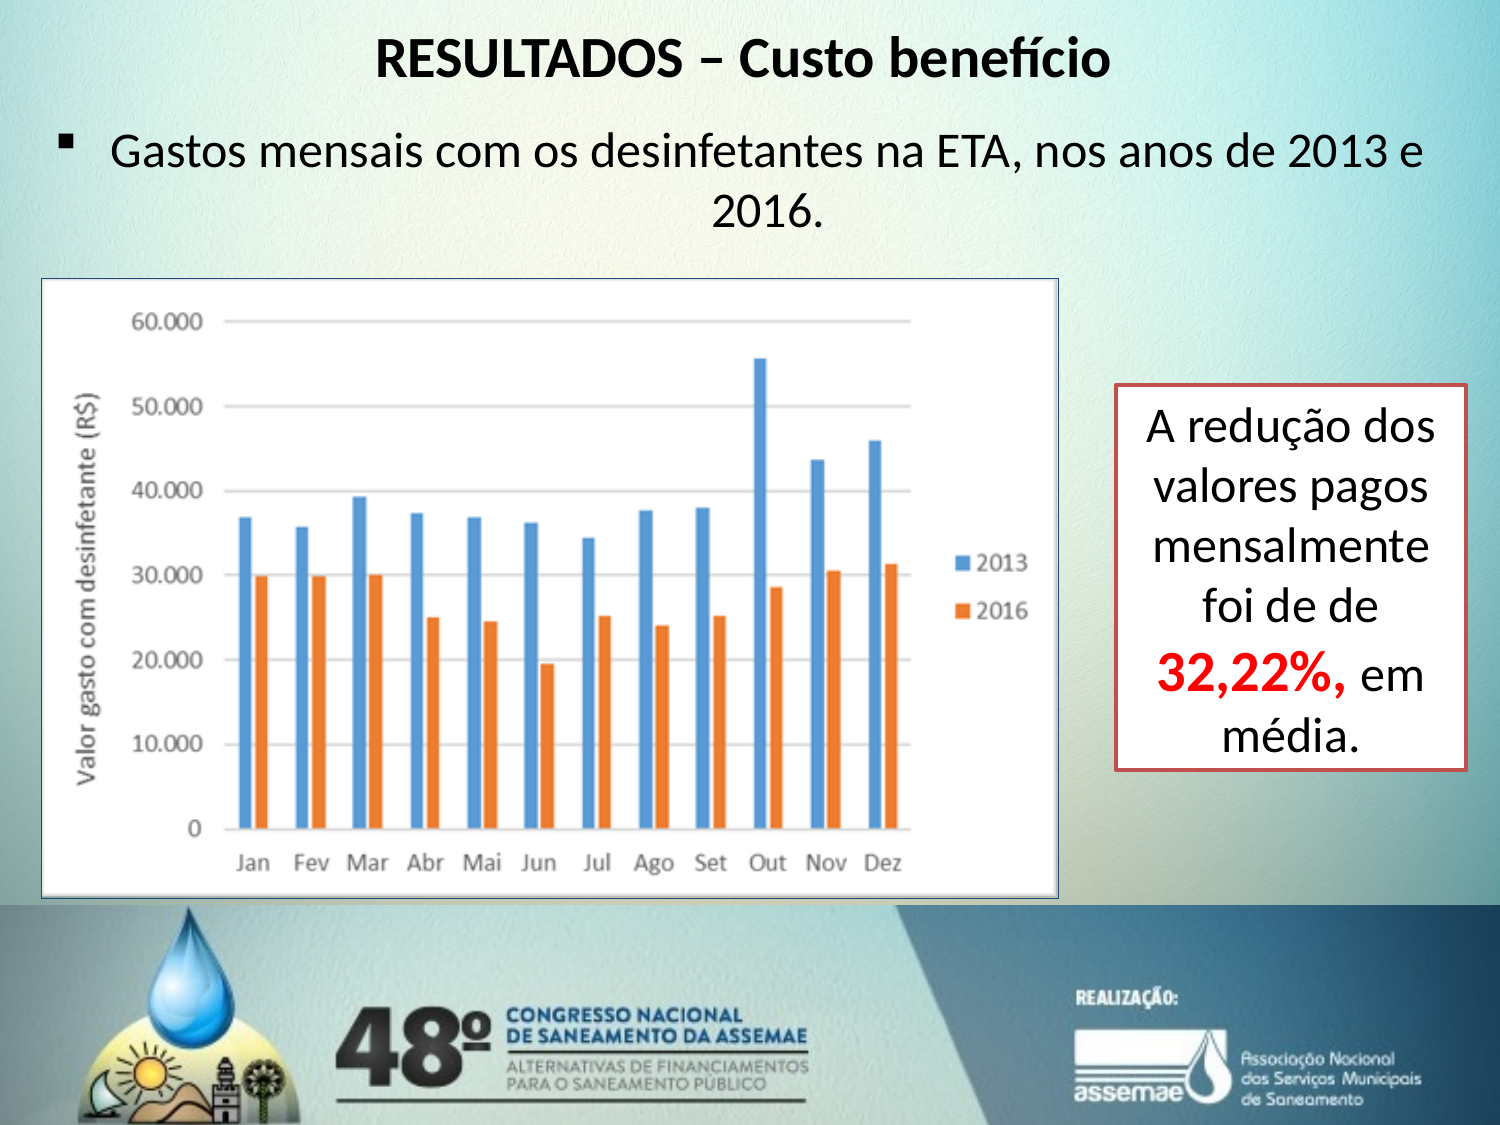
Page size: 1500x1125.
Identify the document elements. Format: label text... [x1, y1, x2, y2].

picture [40, 278, 1060, 899]
text_box RESULTADOS – Custo benefício [74, 0, 1425, 114]
text_box A redução dos valores pagos mensalmente foi de de 32,22%, em média. [1114, 383, 1468, 772]
list Gastos mensais com os desinfetantes na ETA, nos anos de 2013 e 2016. [13, 109, 1467, 1054]
picture [0, 0, 1500, 1125]
